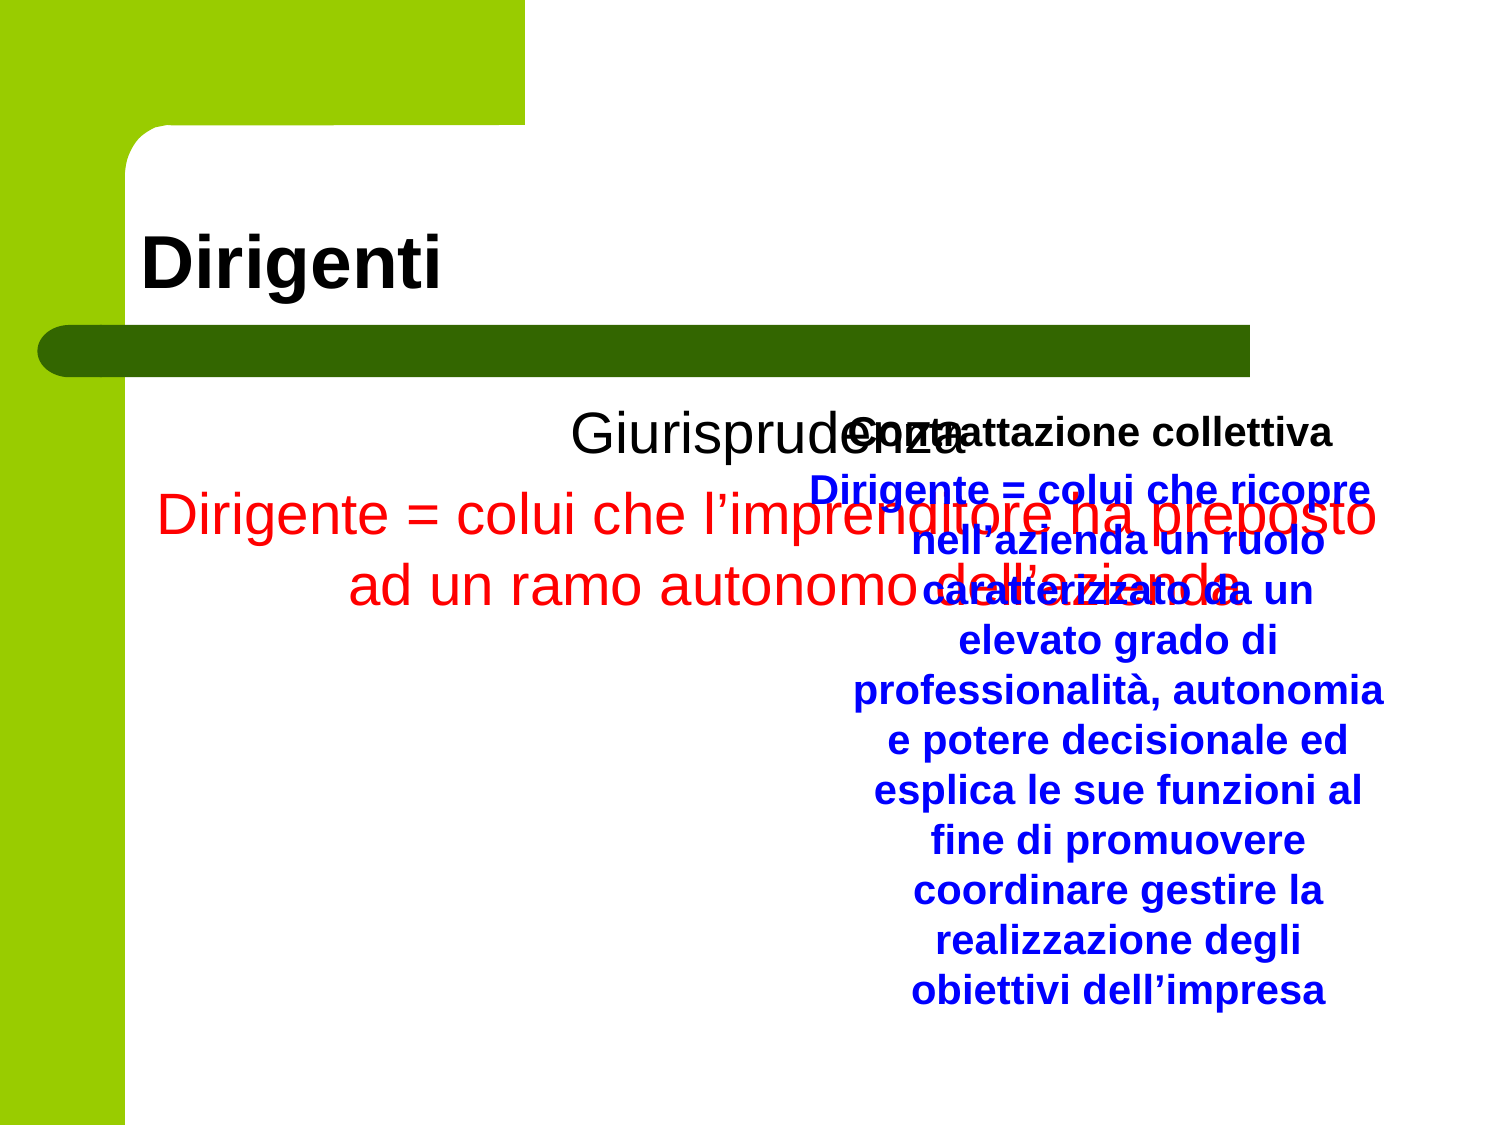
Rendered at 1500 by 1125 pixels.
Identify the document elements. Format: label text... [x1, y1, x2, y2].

list Contrattazione collettiva Dirigente = colui che ricopre nell’azienda un ruolo caratterizzato da un elevato grado di professionalità, autonomia e potere decisionale ed esplica le sue funzioni al fine di promuovere coordinare gestire la realizzazione degli obiettivi dell’impresa [781, 397, 1400, 1094]
list Giurisprudenza Dirigente = colui che l’imprenditore ha preposto ad un ramo autonomo dell’azienda [137, 387, 1400, 999]
title Dirigenti [125, 125, 1425, 313]
